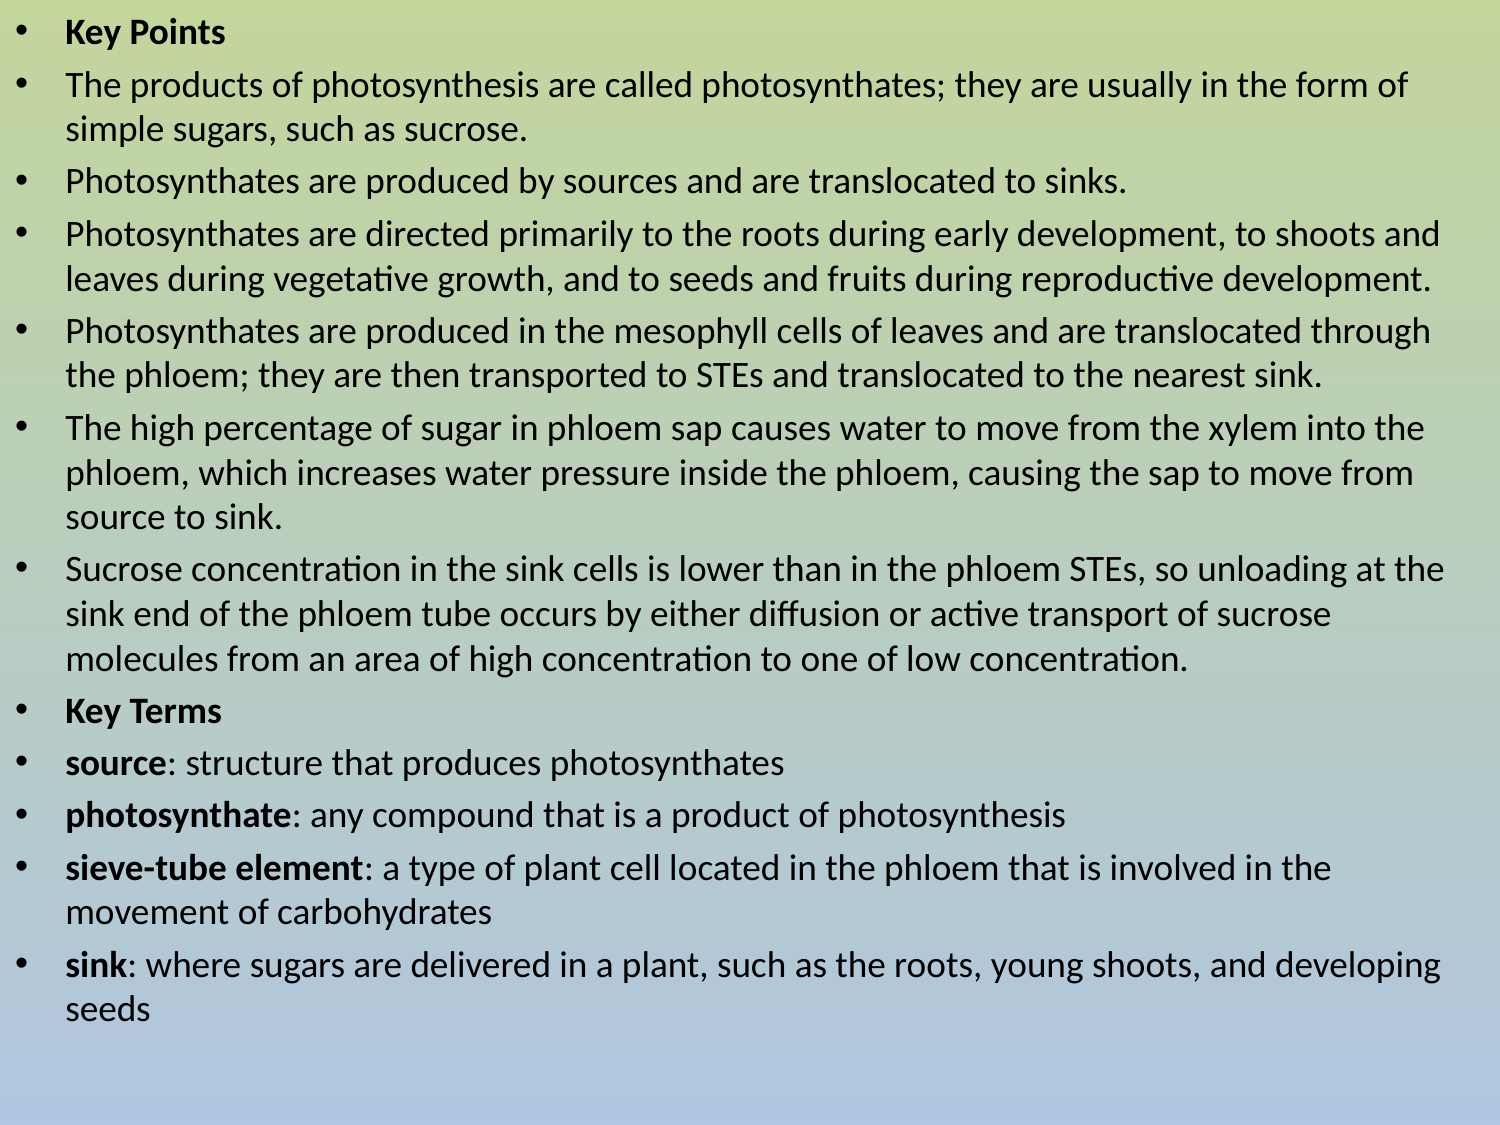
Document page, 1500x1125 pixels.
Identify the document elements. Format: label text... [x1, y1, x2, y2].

list Key Points The products of photosynthesis are called photosynthates; they are usually in the form of simple sugars, such as sucrose. Photosynthates are produced by sources and are translocated to sinks. Photosynthates are directed primarily to the roots during early development, to shoots and leaves during vegetative growth, and to seeds and fruits during reproductive development. Photosynthates are produced in the mesophyll cells of leaves and are translocated through the phloem; they are then transported to STEs and translocated to the nearest sink. The high percentage of sugar in phloem sap causes water to move from the xylem into the phloem, which increases water pressure inside the phloem, causing the sap to move from source to sink. Sucrose concentration in the sink cells is lower than in the phloem STEs, so unloading at the sink end of the phloem tube occurs by either diffusion or active transport of sucrose molecules from an area of high concentration to one of low concentration. Key Terms source: structure that produces photosynthates photosynthate: any compound that is a product of photosynthesis sieve-tube element: a type of plant cell located in the phloem that is involved in the movement of carbohydrates sink: where sugars are delivered in a plant, such as the roots, young shoots, and developing seeds [0, 0, 1500, 1125]
